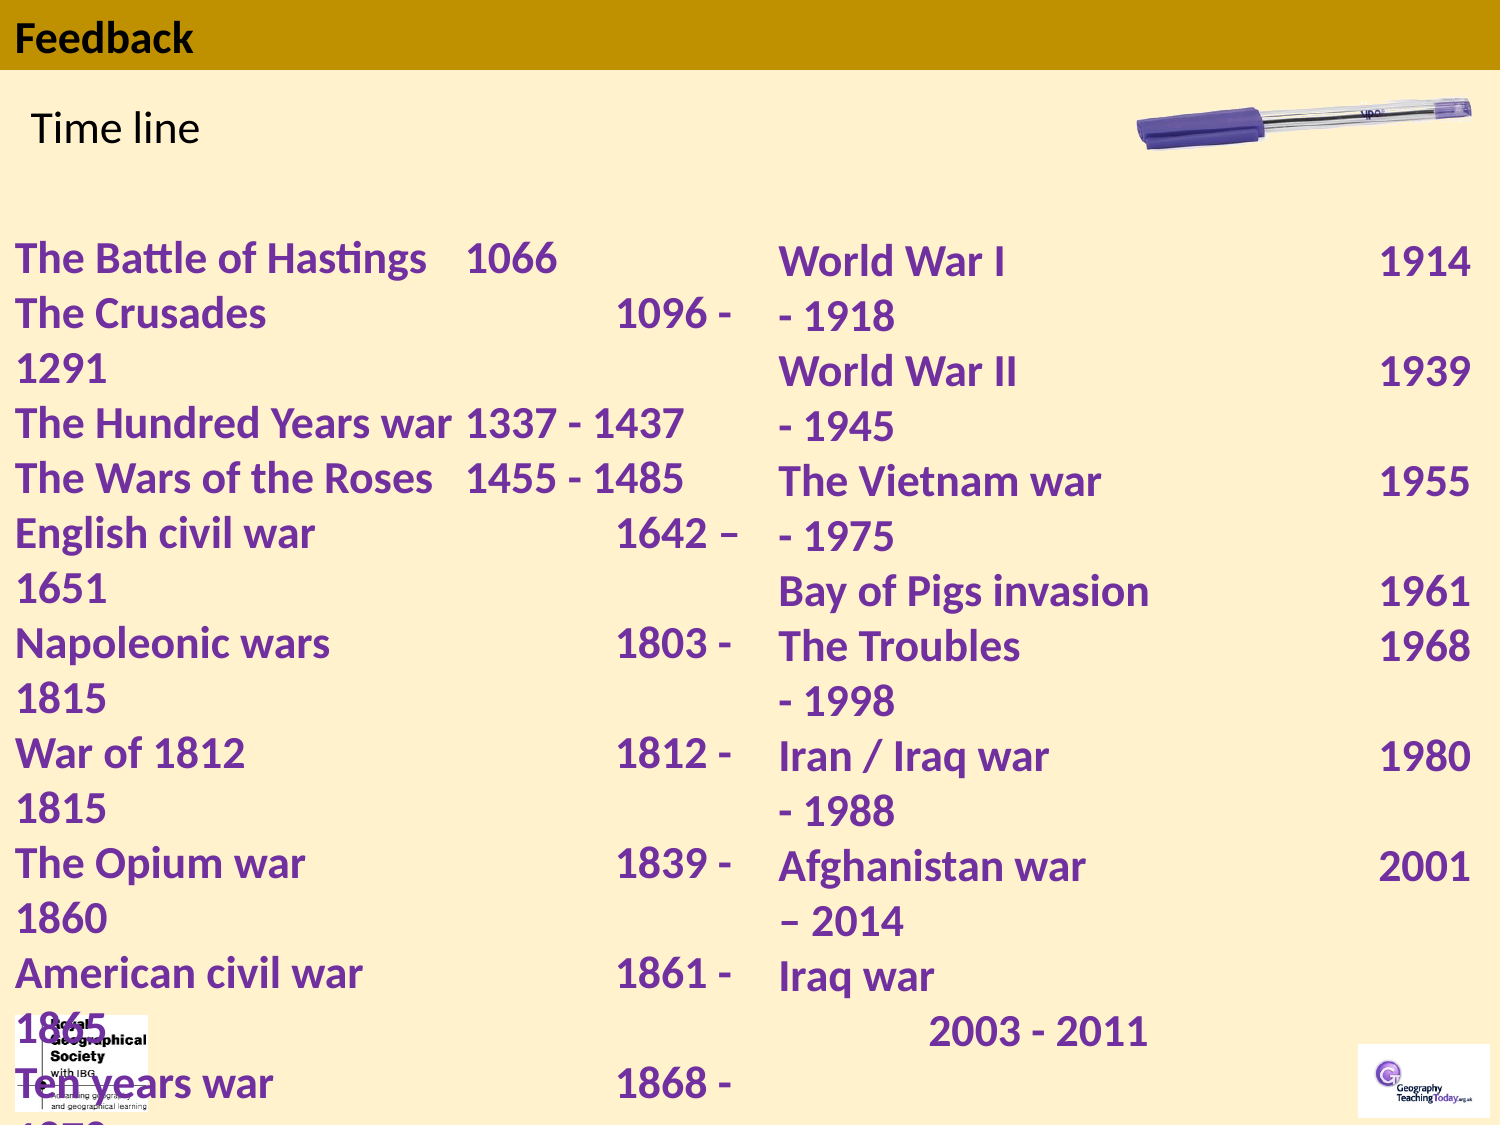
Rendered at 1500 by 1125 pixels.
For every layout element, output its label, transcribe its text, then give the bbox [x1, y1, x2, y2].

picture [1358, 1044, 1490, 1118]
text_box Time line [15, 90, 267, 161]
text_box The Battle of Hastings 1066 The Crusades 1096 - 1291 The Hundred Years war 1337 - 1437 The Wars of the Roses 1455 - 1485 English civil war 1642 – 1651 Napoleonic wars 1803 - 1815 War of 1812 1812 - 1815 The Opium war 1839 - 1860 American civil war 1861 - 1865 Ten years war 1868 - 1878 Spanish civil war 1898 – 1898 Boer war 1899 - 1902 [0, 220, 807, 1125]
picture [15, 1015, 148, 1112]
text_box World War I 1914 - 1918 World War II 1939 - 1945 The Vietnam war 1955 - 1975 Bay of Pigs invasion 1961 The Troubles 1968 - 1998 Iran / Iraq war 1980 - 1988 Afghanistan war 2001 – 2014 Iraq war 2003 - 2011 [763, 223, 1500, 1063]
text_box Feedback [0, 0, 1500, 70]
picture [1117, 86, 1500, 158]
